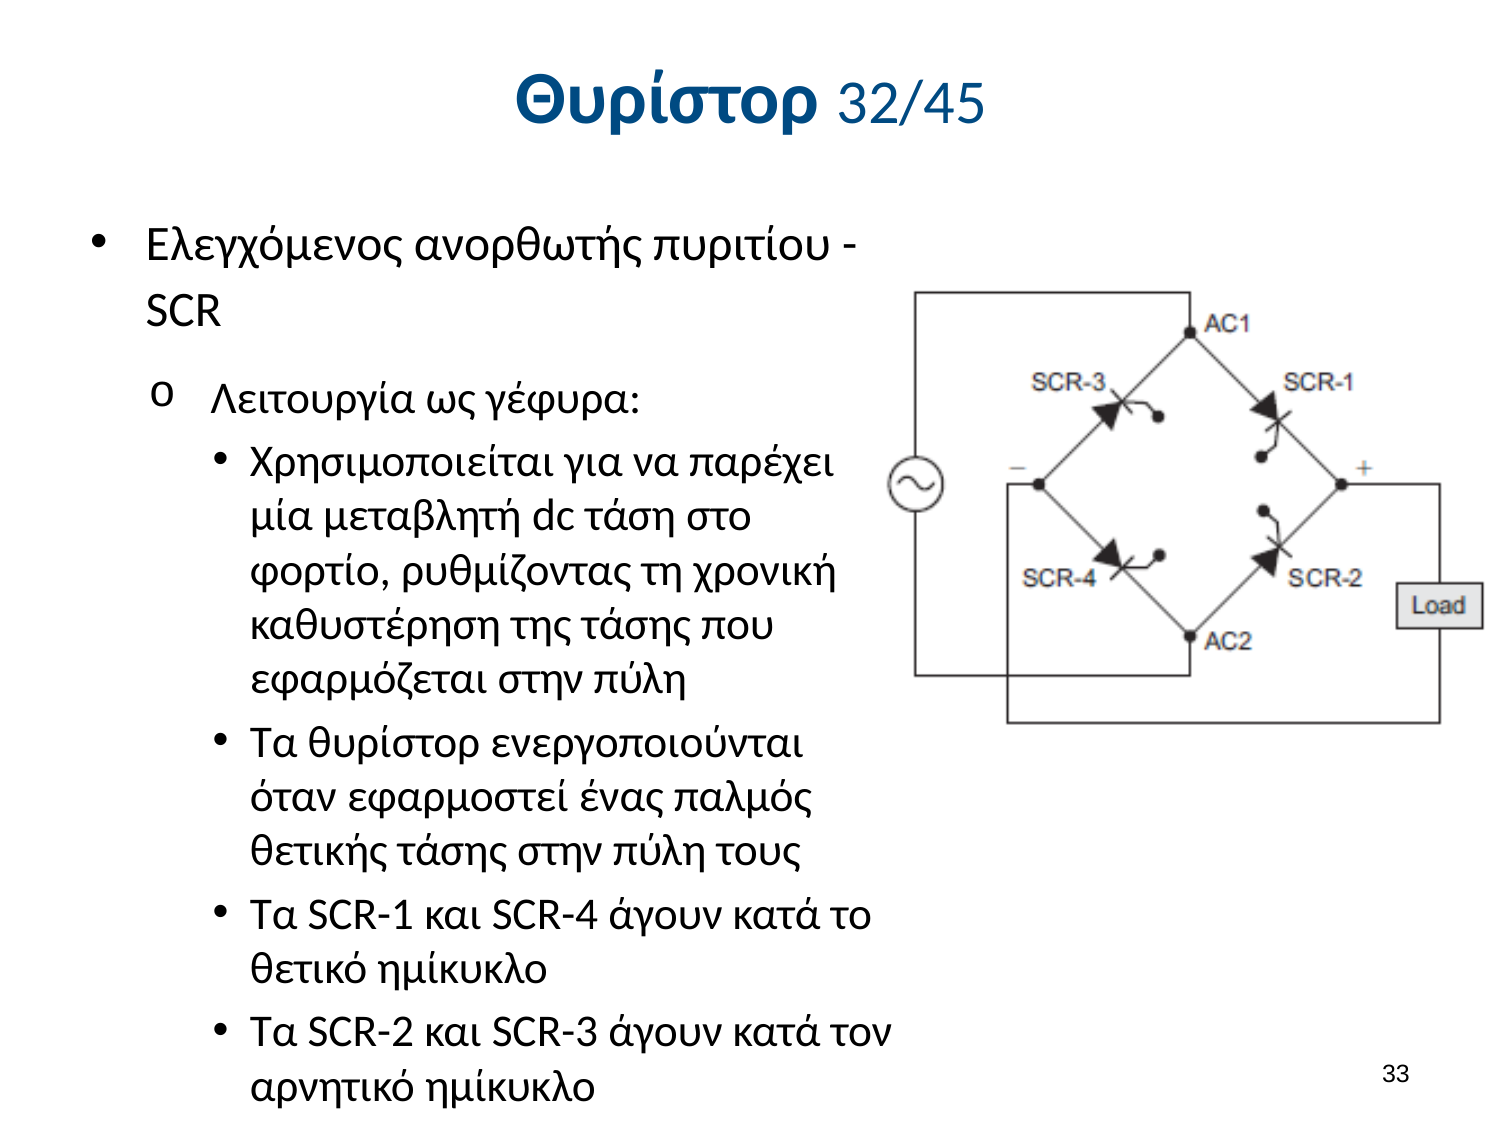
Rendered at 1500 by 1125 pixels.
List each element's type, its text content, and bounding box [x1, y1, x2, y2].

slide_number 32 [1074, 1042, 1425, 1103]
title Θυρίστορ 32/45 [76, 19, 1427, 169]
picture [881, 274, 1500, 736]
list Eλεγχόμενος ανορθωτής πυριτίου - SCR Λειτουργία ως γέφυρα: Χρησιμοποιείται για να παρέχει μία μεταβλητή dc τάση στο φορτίο, ρυθμίζοντας τη χρονική καθυστέρηση της τάσης που εφαρμόζεται στην πύλη Τα θυρίστορ ενεργοποιούνται όταν εφαρμοστεί ένας παλμός θετικής τάσης στην πύλη τους Τα SCR-1 και SCR-4 άγουν κατά το θετικό ημίκυκλο Τα SCR-2 και SCR-3 άγουν κατά τον αρνητικό ημίκυκλο [75, 196, 916, 1125]
